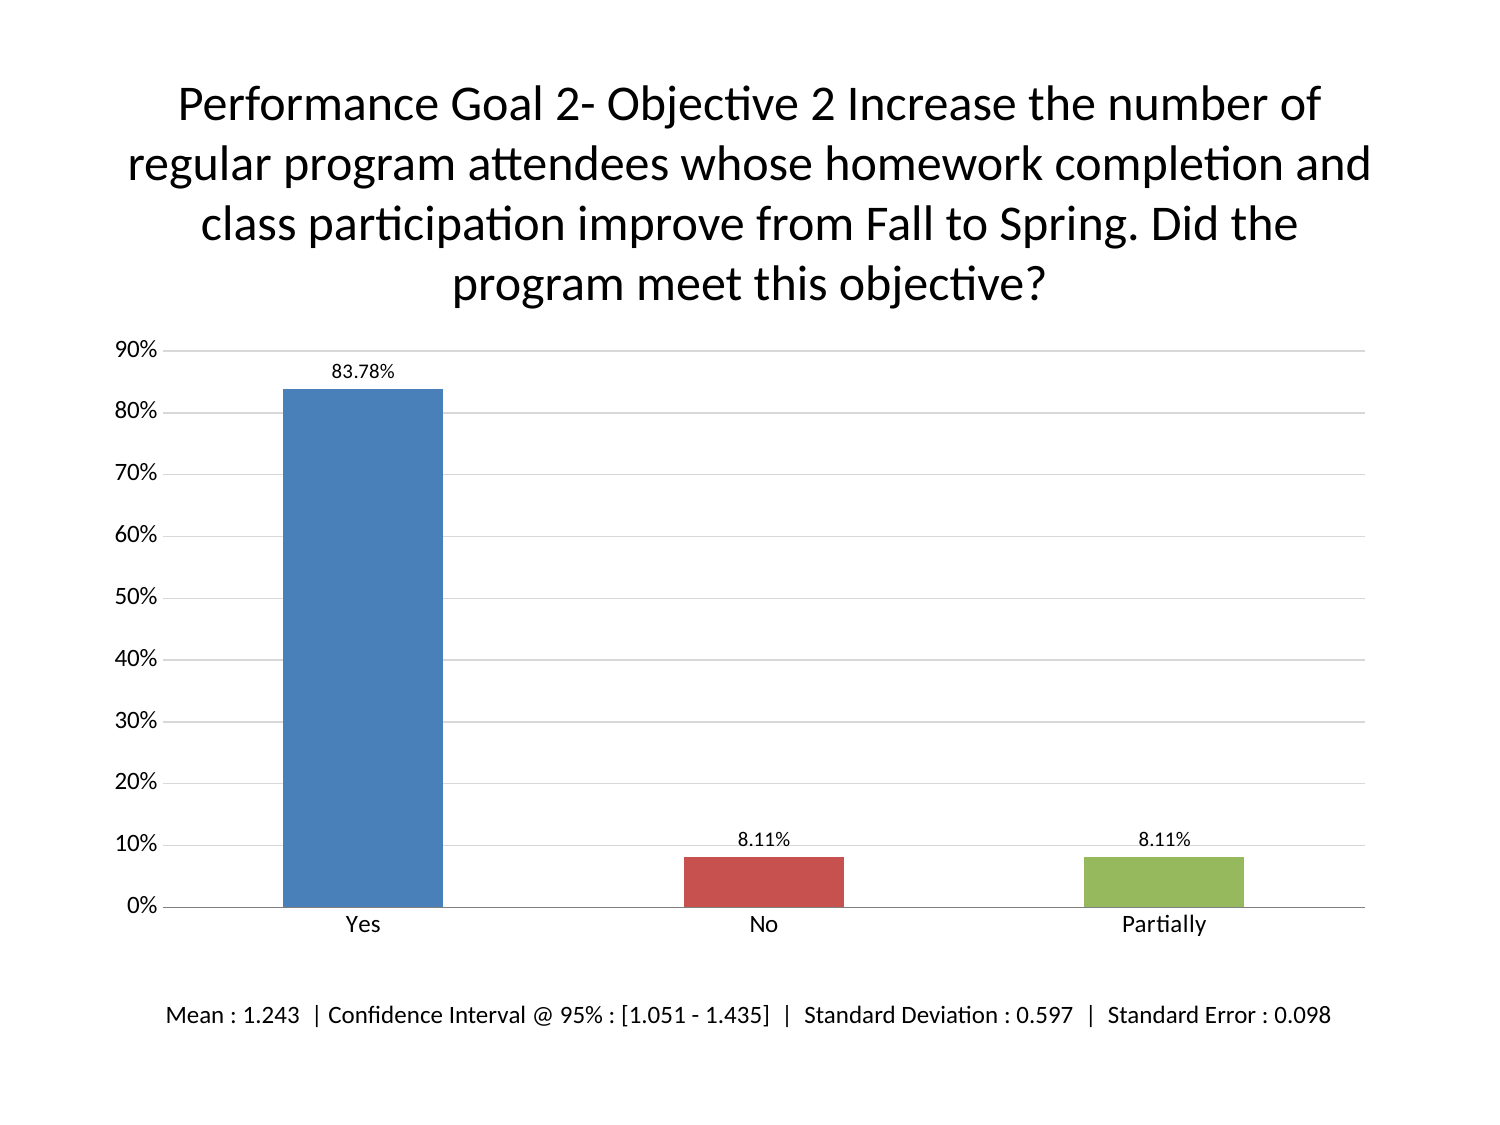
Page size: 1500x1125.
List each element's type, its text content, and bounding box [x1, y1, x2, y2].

chart [88, 325, 1391, 952]
text_box Mean : 1.243 | Confidence Interval @ 95% : [1.051 - 1.435] | Standard Deviation : 0.597 | Standard Error : 0.098 [96, 921, 1404, 1120]
text_box Performance Goal 2- Objective 2 Increase the number of regular program attendees whose homework completion and class participation improve from Fall to Spring. Did the program meet this objective? [96, 84, 1404, 297]
